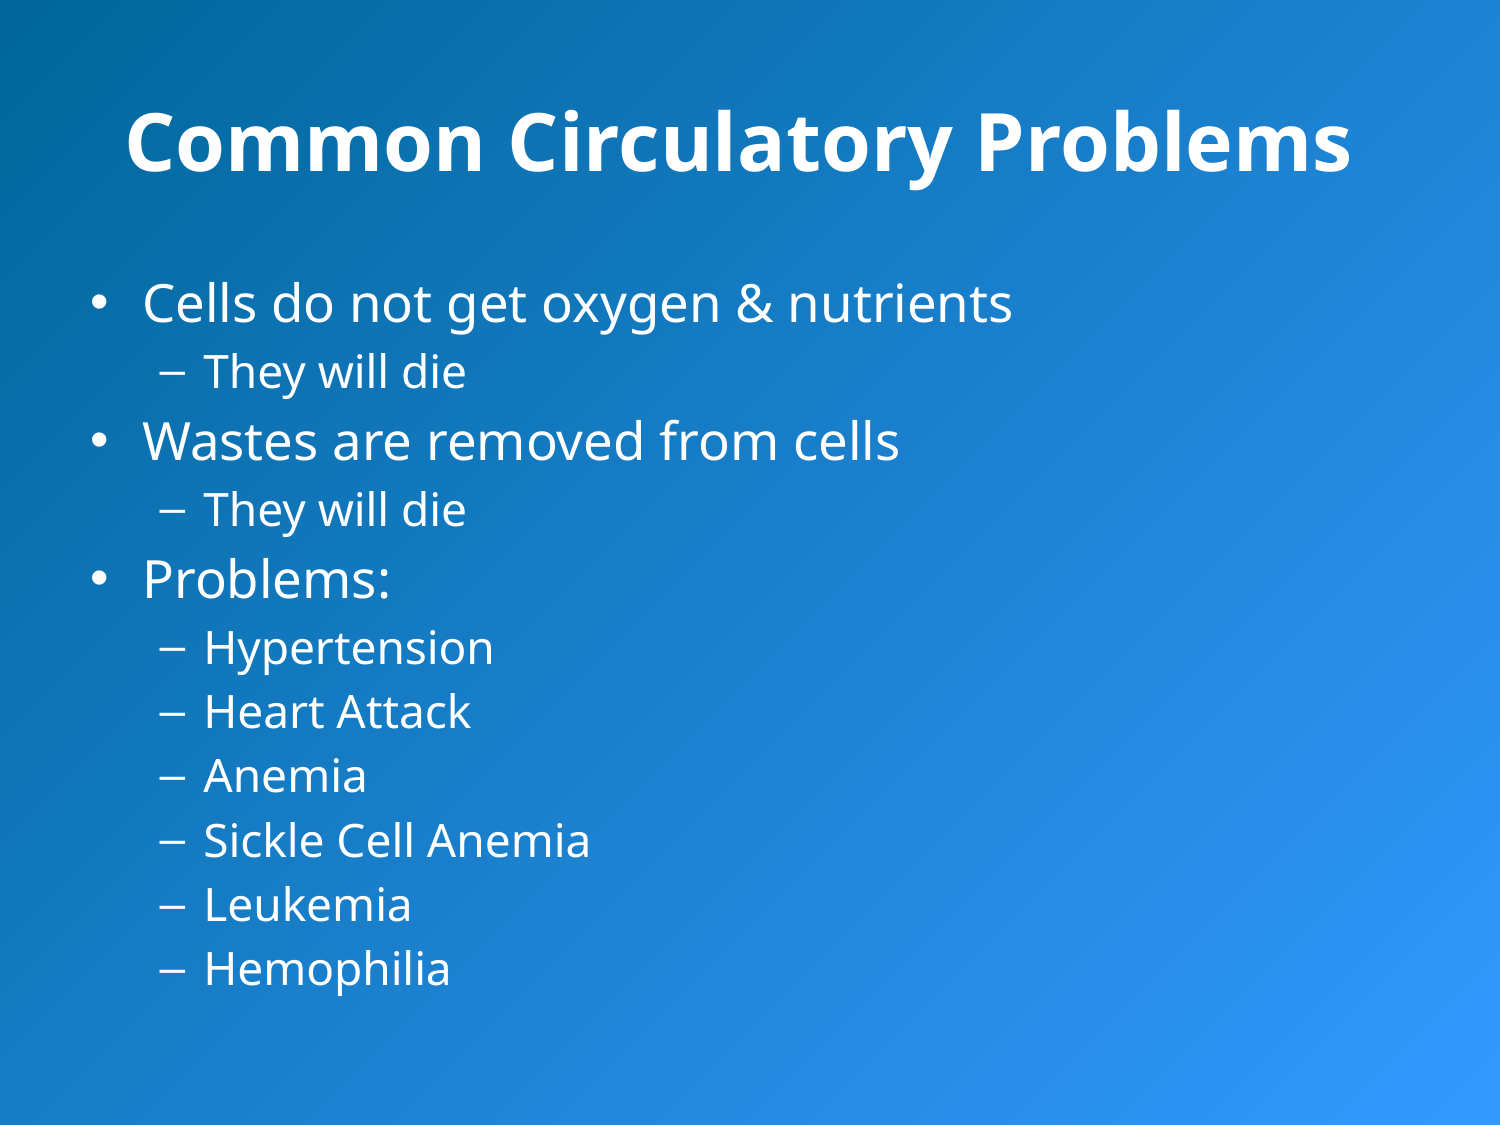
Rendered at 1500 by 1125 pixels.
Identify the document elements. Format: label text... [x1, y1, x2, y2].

list Cells do not get oxygen & nutrients They will die Wastes are removed from cells They will die Problems: Hypertension Heart Attack Anemia Sickle Cell Anemia Leukemia Hemophilia [75, 262, 1425, 1005]
title Common Circulatory Problems [75, 45, 1425, 233]
